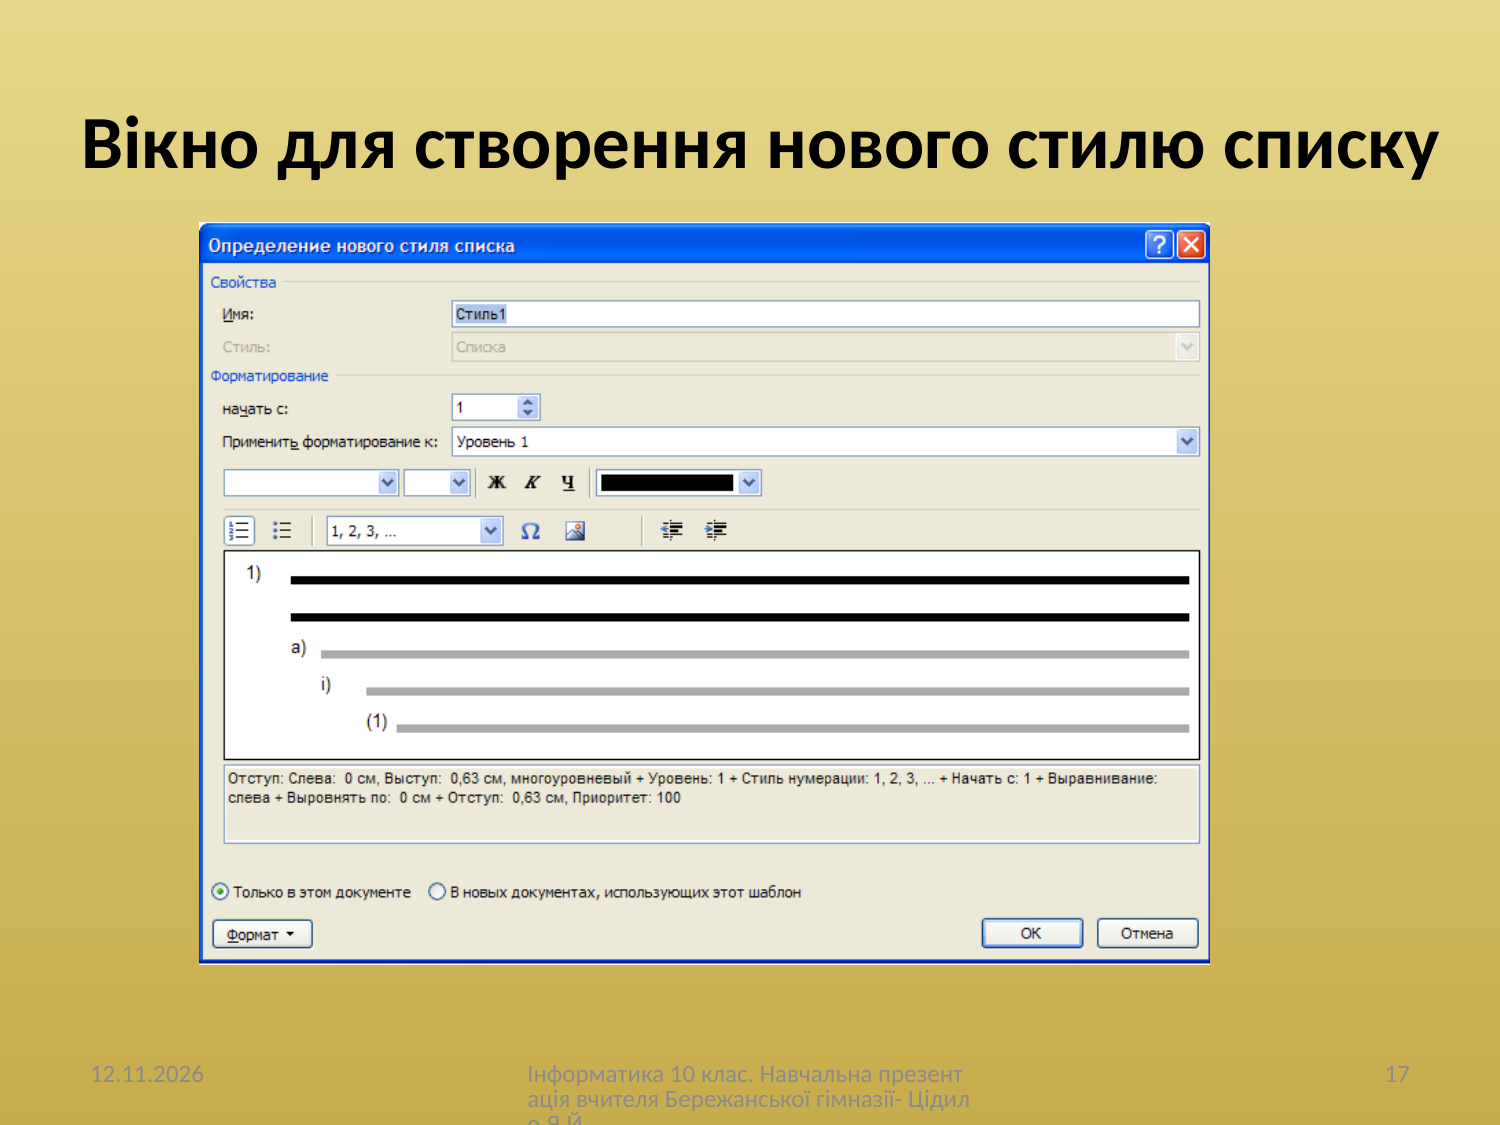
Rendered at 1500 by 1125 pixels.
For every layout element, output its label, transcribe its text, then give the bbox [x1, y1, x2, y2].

slide_number 17 [1074, 1042, 1425, 1103]
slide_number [75, 1042, 425, 1103]
footer Інформатика 10 клас. Навчальна презентація вчителя Бережанської гімназії- Цідило Я.Й. [512, 1042, 988, 1103]
title Вікно для створення нового стилю списку [23, 45, 1500, 233]
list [198, 222, 1210, 966]
